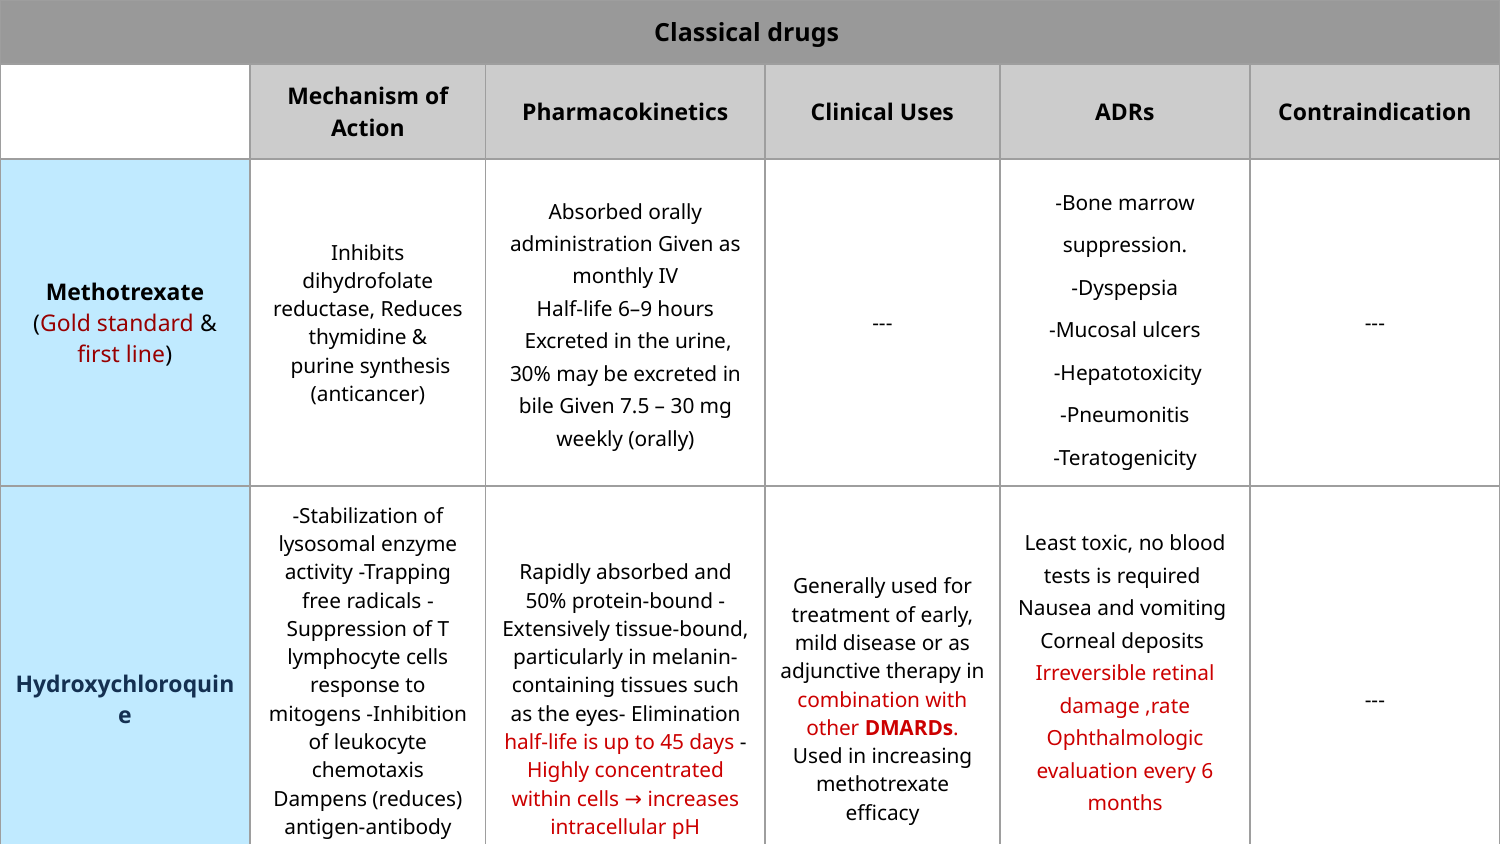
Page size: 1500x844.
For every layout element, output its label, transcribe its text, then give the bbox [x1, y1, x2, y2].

table_cell Mechanism of Action [251, 65, 485, 158]
table_cell Inhibits dihydrofolate reductase, Reduces thymidine & purine synthesis (anticancer) [251, 160, 485, 485]
table_cell Absorbed orally administration Given as monthly IV Half-life 6–9 hours Excreted in the urine, 30% may be excreted in bile Given 7.5 – 30 mg weekly (orally) [486, 160, 764, 485]
table_cell --- [1251, 487, 1499, 844]
table_cell Contraindication [1251, 65, 1499, 158]
table_cell [1, 65, 249, 158]
table_cell Pharmacokinetics [486, 65, 764, 158]
table_header Classical drugs [1, 1, 1499, 63]
table_cell ADRs [1001, 65, 1249, 158]
table_cell Clinical Uses [766, 65, 999, 158]
table_cell -Bone marrow suppression. -Dyspepsia -Mucosal ulcers -Hepatotoxicity -Pneumonitis -Teratogenicity [1001, 160, 1249, 485]
table_cell Least toxic, no blood tests is required Nausea and vomiting Corneal deposits Irreversible retinal damage ,rate Ophthalmologic evaluation every 6 months [1001, 487, 1249, 844]
table_cell Rapidly absorbed and 50% protein-bound -Extensively tissue-bound, particularly in melanin-containing tissues such as the eyes- Elimination half-life is up to 45 days -Highly concentrated within cells → increases intracellular pH [486, 487, 764, 844]
table_cell --- [766, 160, 999, 485]
table_cell --- [1251, 160, 1499, 485]
table_cell Generally used for treatment of early, mild disease or as adjunctive therapy in combination with other DMARDs. Used in increasing methotrexate efficacy [766, 487, 999, 844]
table_cell -Stabilization of lysosomal enzyme activity -Trapping free radicals -Suppression of T lymphocyte cells response to mitogens -Inhibition of leukocyte chemotaxis Dampens (reduces) antigen-antibody reactions at sites of inﬂammation [251, 487, 485, 844]
table_cell Hydroxychloroquine [1, 487, 249, 844]
table_cell Methotrexate (Gold standard & first line) [1, 160, 249, 485]
